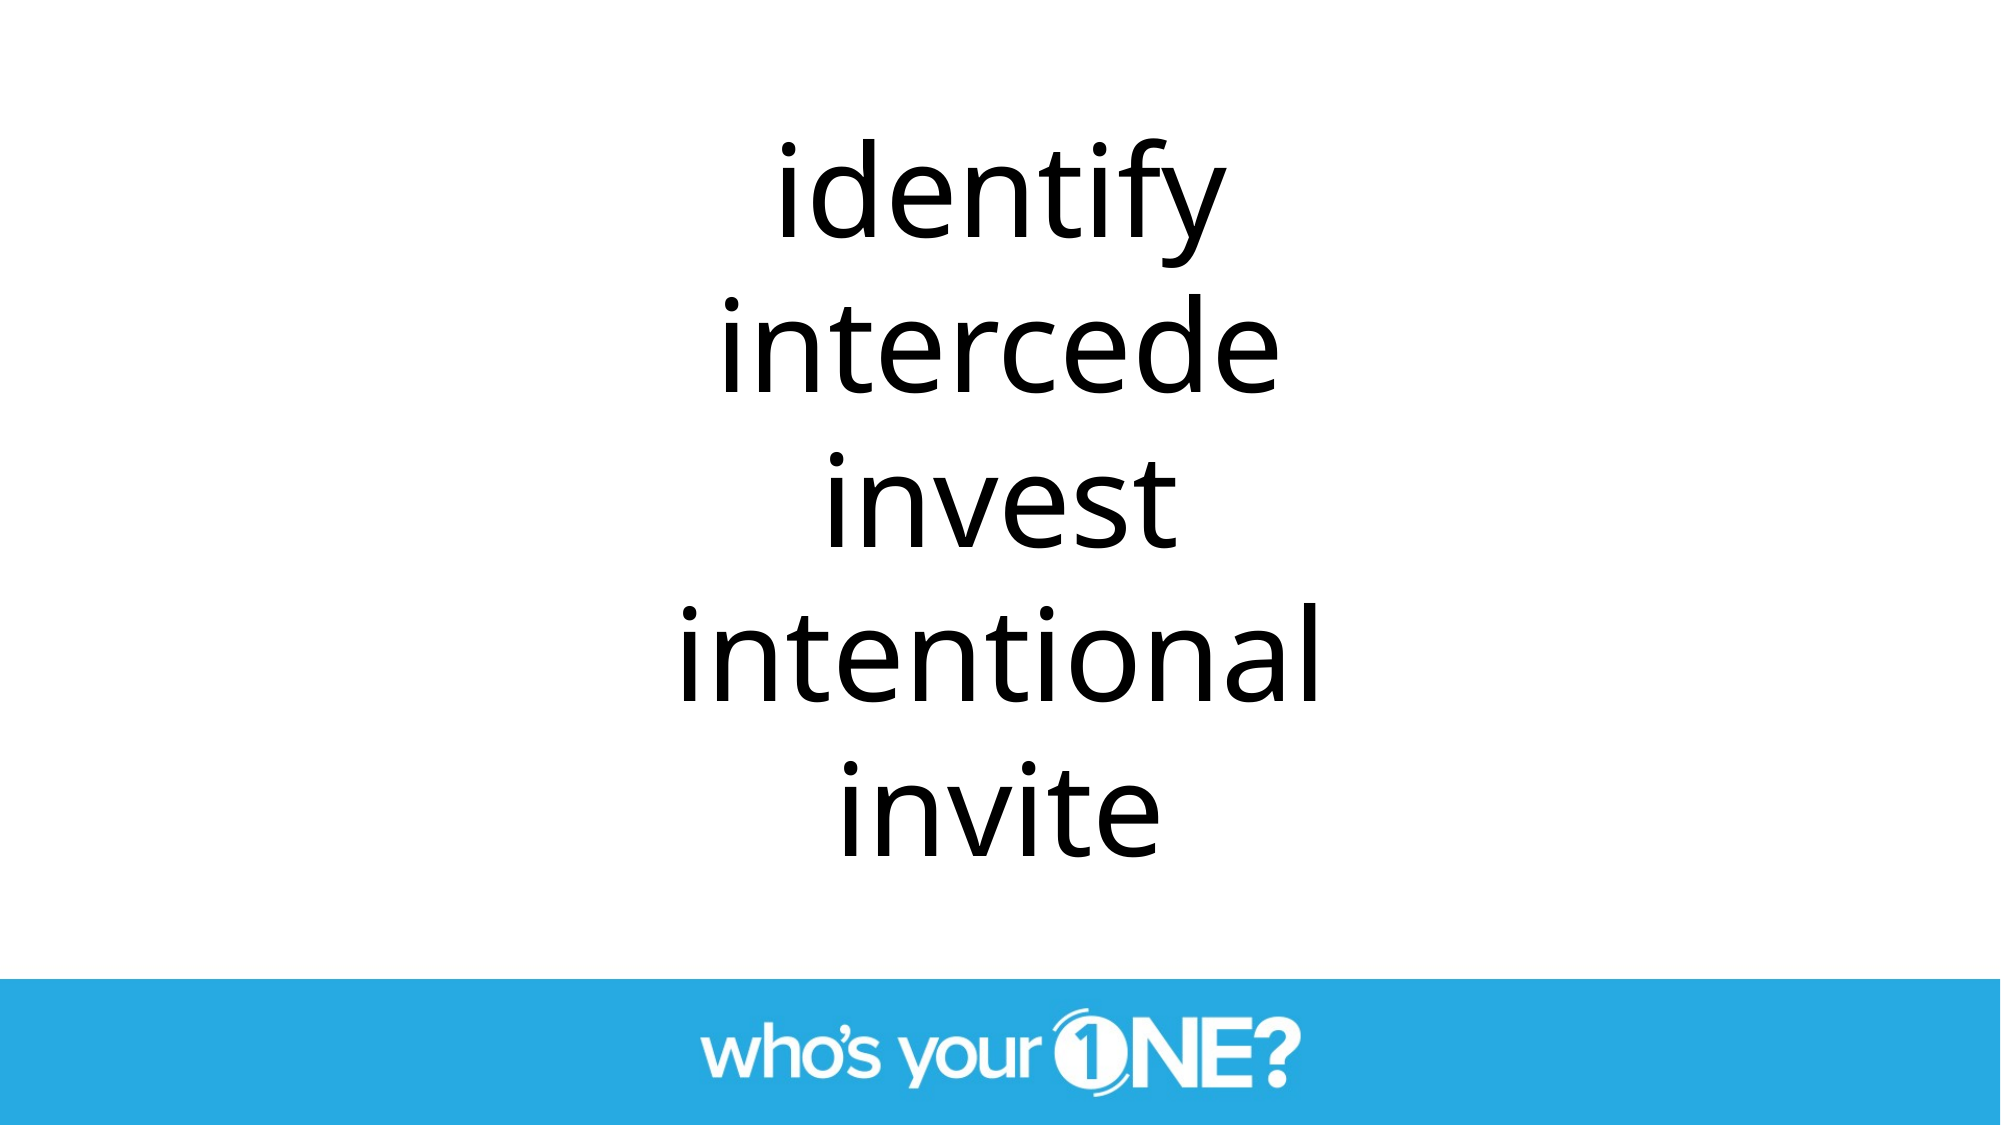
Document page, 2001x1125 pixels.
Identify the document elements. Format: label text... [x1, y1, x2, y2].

picture [0, 0, 2001, 1125]
text_box identify intercede invest intentional invite [318, 103, 1682, 888]
